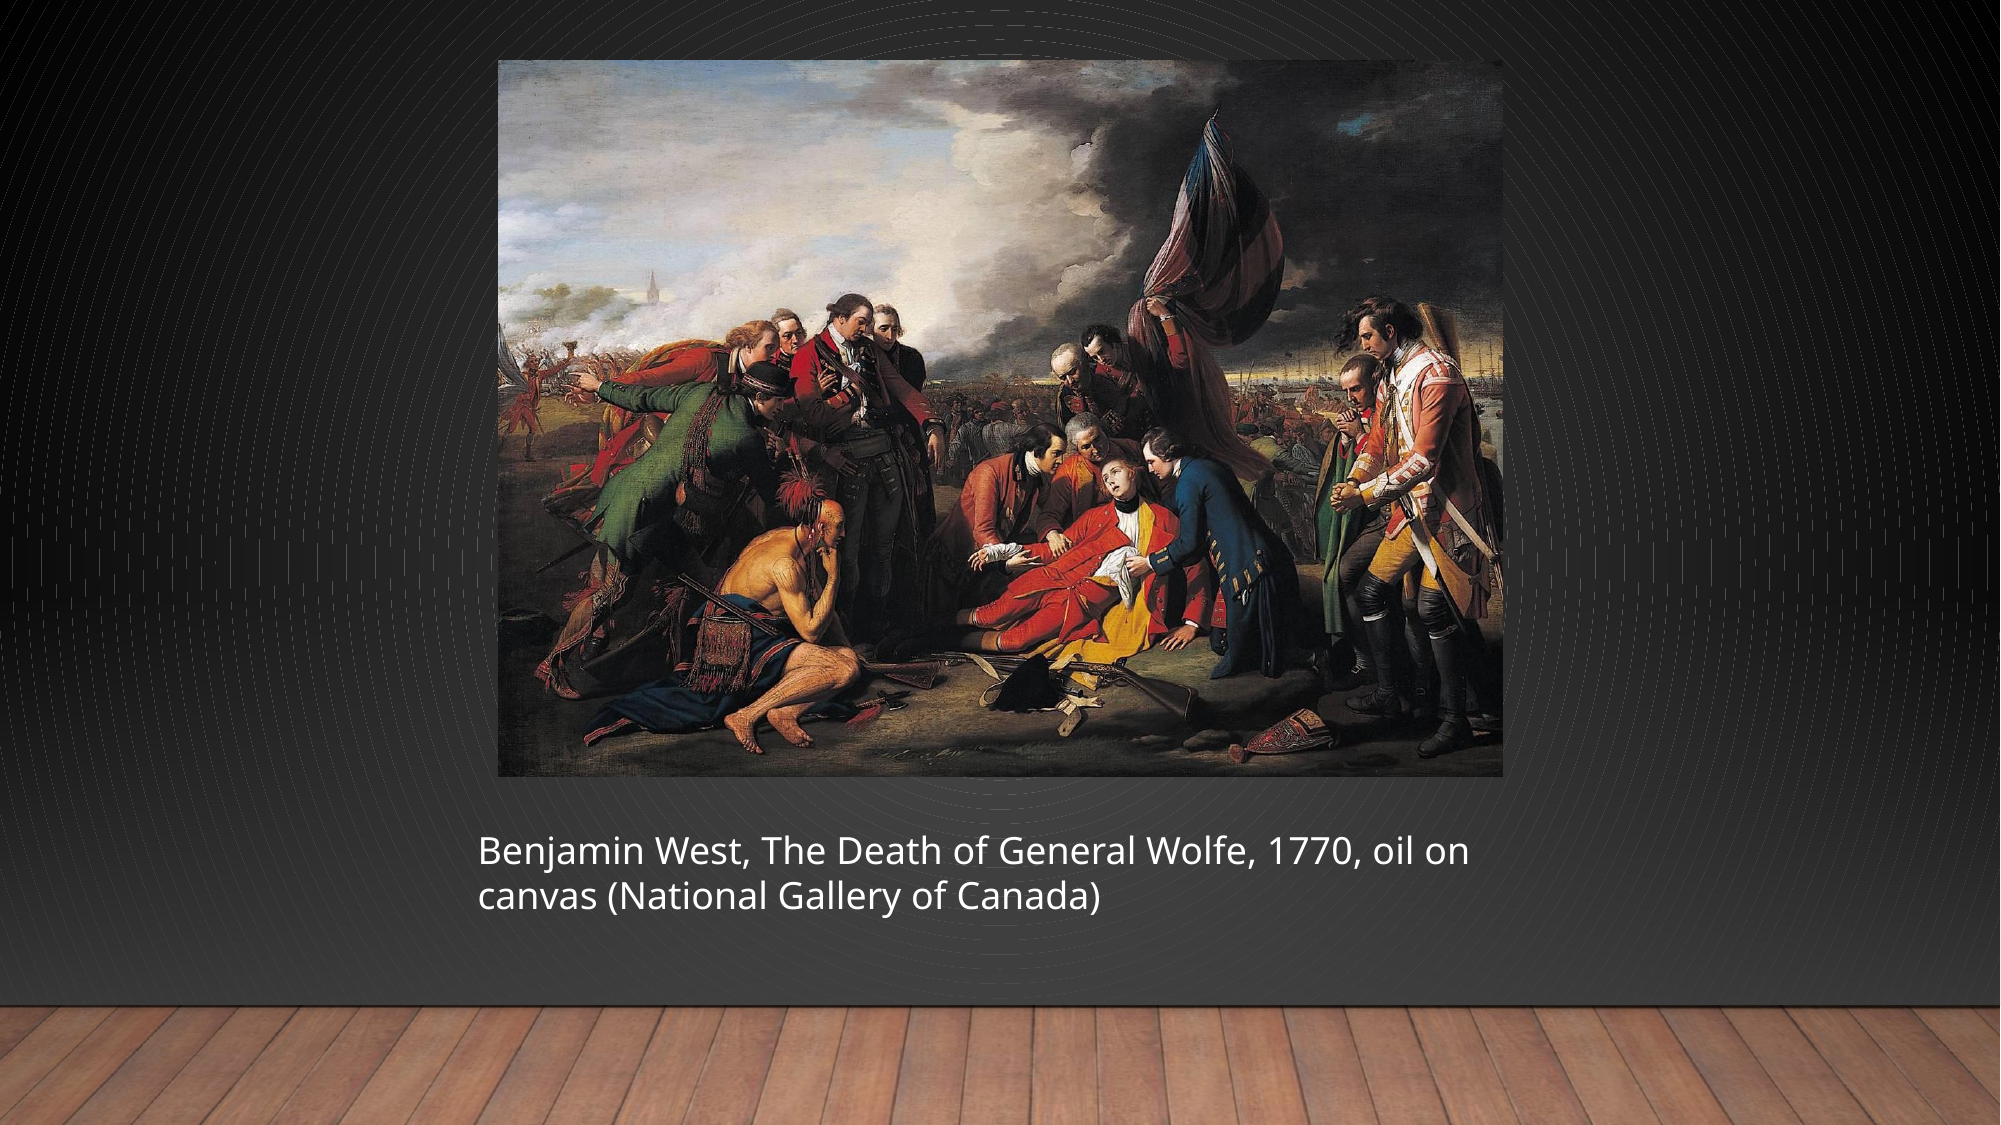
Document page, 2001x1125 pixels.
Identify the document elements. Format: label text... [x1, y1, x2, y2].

text_box Benjamin West, The Death of General Wolfe, 1770, oil on canvas (National Gallery of Canada) [462, 820, 1612, 925]
picture [0, 1005, 2000, 1125]
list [497, 60, 1503, 778]
